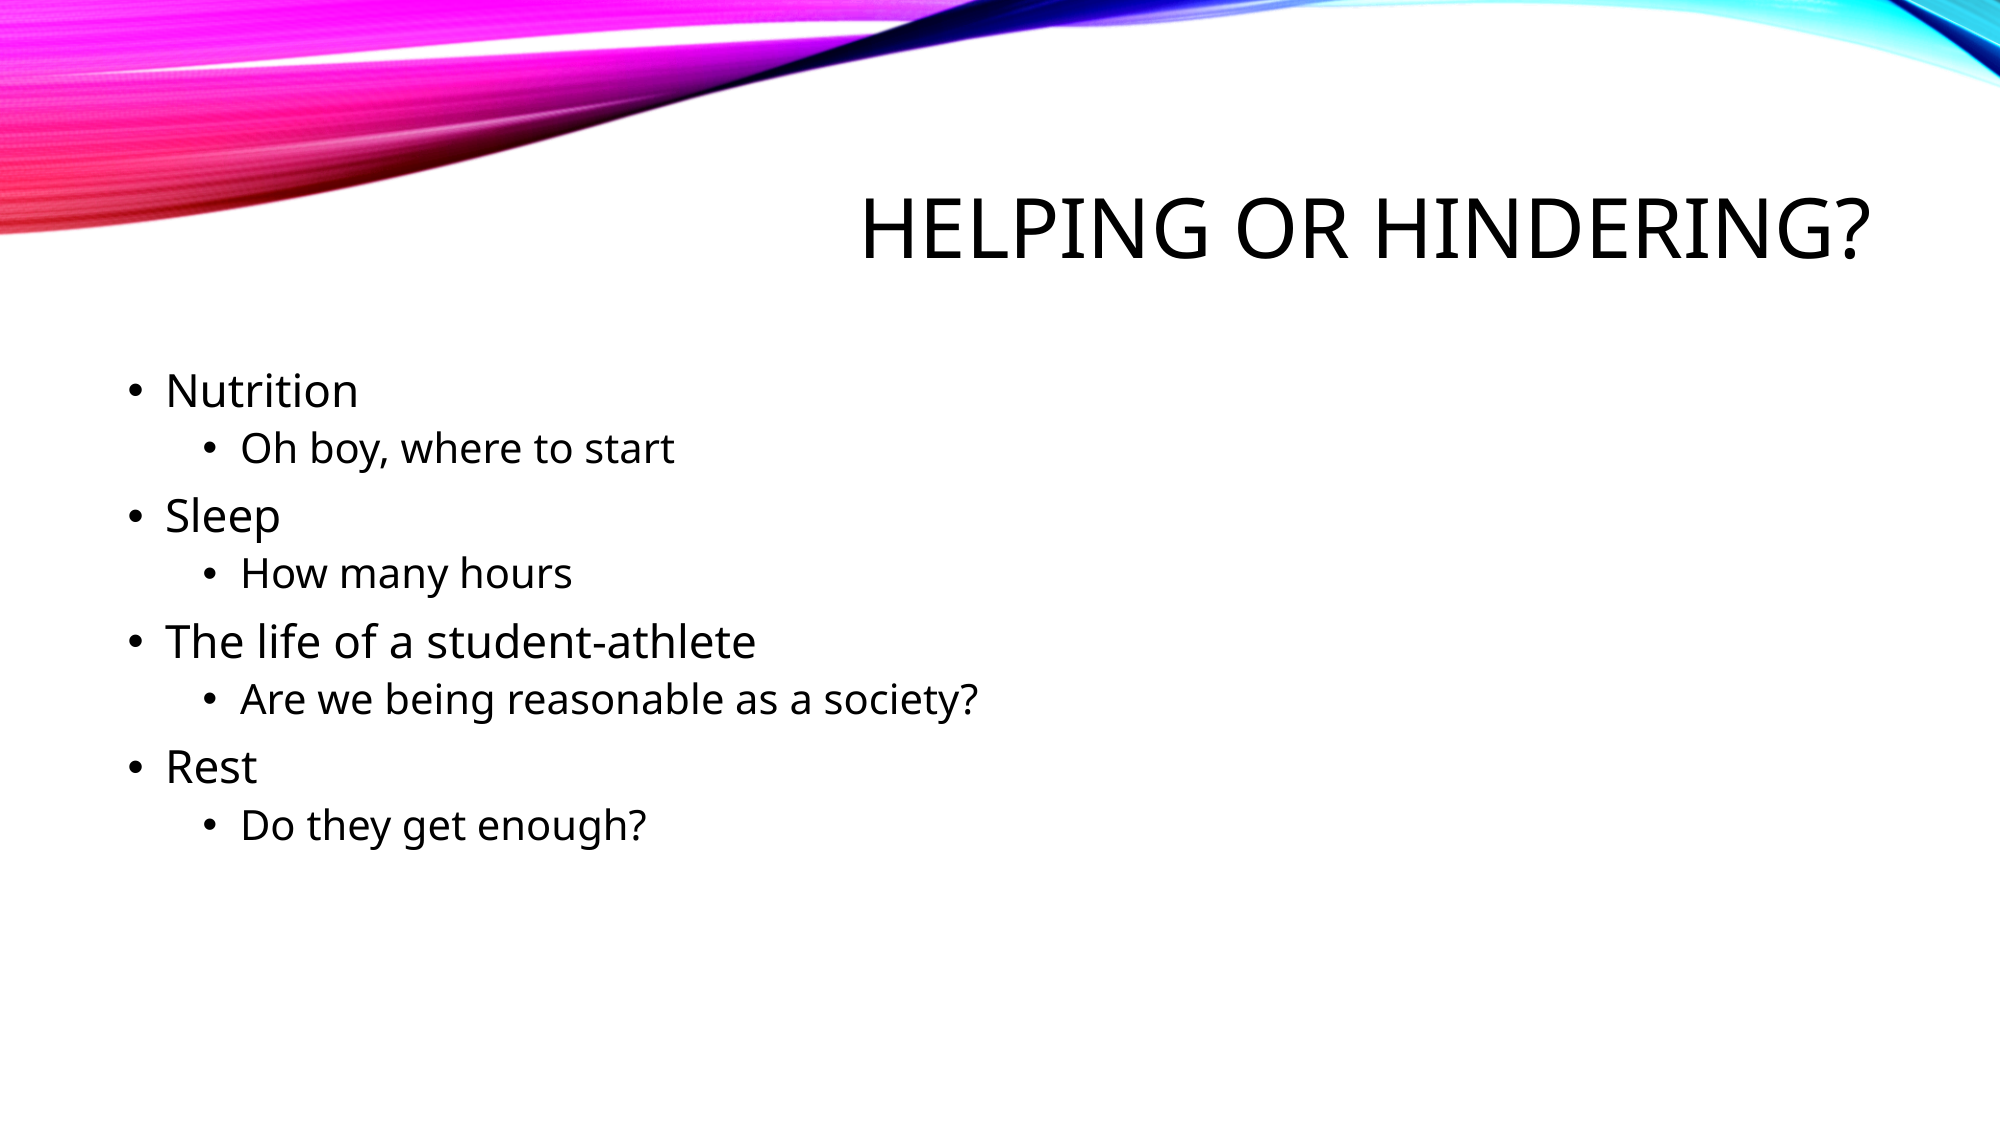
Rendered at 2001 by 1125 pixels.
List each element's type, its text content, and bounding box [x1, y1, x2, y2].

title Helping or Hindering? [474, 125, 1888, 338]
list Nutrition Oh boy, where to start Sleep How many hours The life of a student-athlete Are we being reasonable as a society? Rest Do they get enough? [112, 360, 1888, 1021]
picture [0, 0, 2000, 237]
picture [1910, 0, 2000, 45]
picture [1890, 0, 2000, 75]
